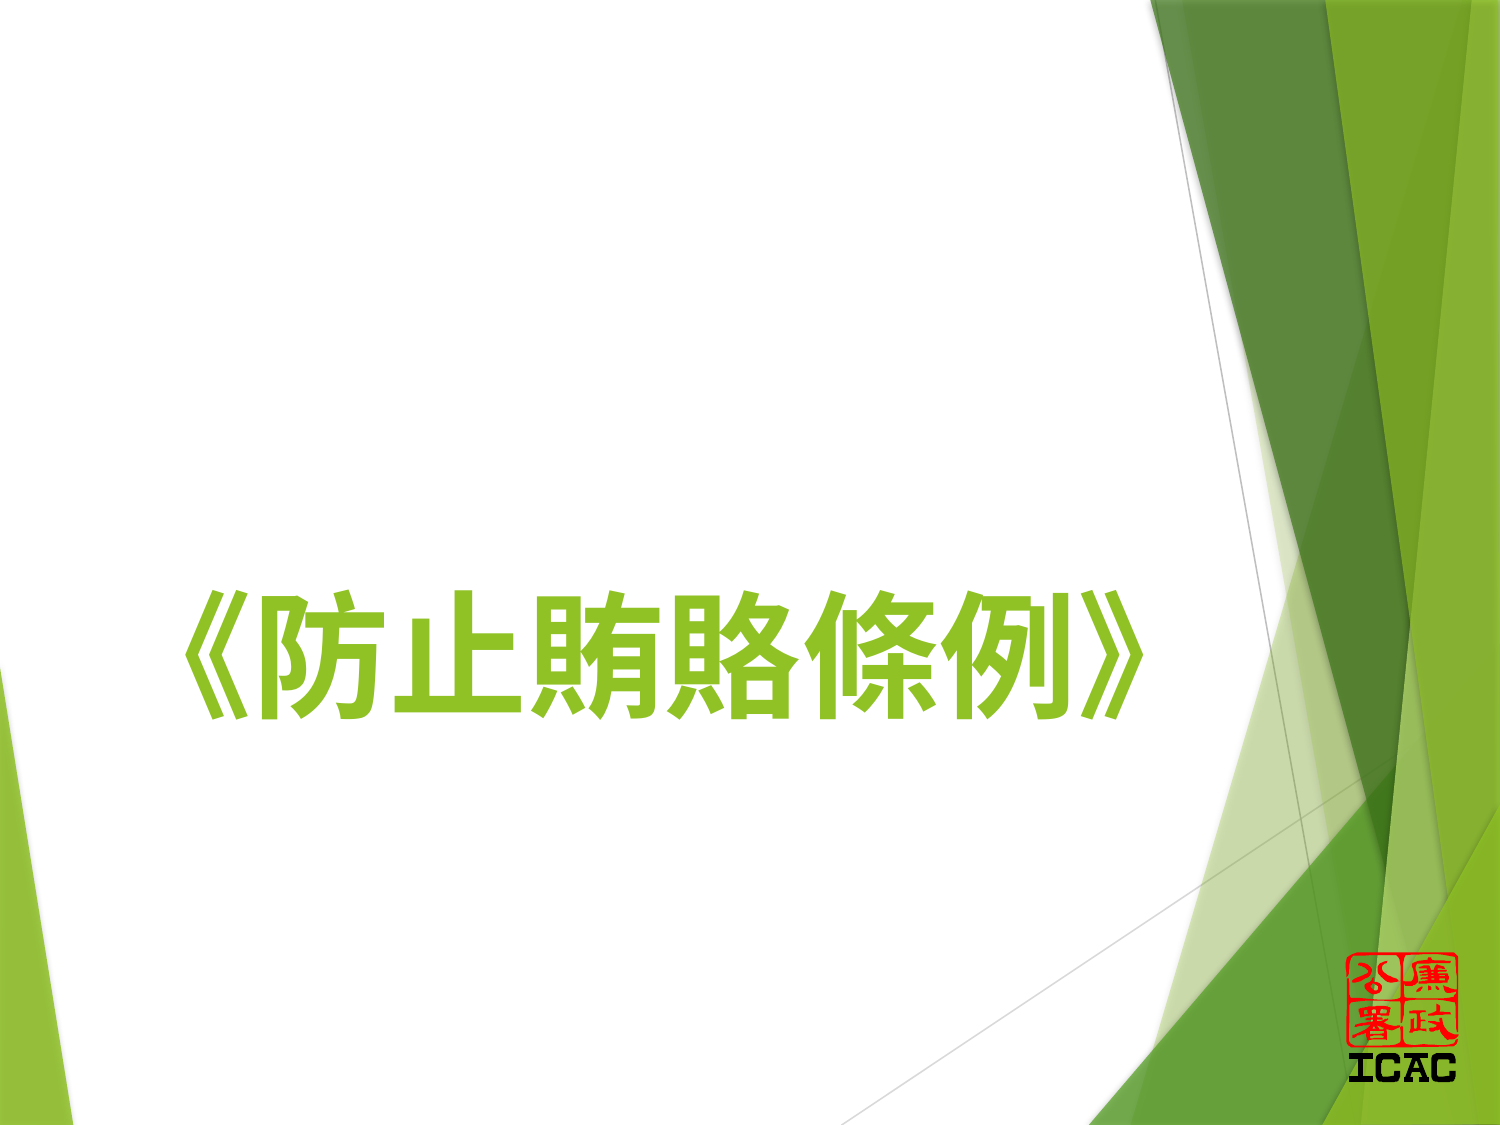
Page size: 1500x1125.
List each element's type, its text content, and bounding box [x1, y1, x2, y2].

title 《防止賄賂條例》 [99, 443, 1235, 743]
